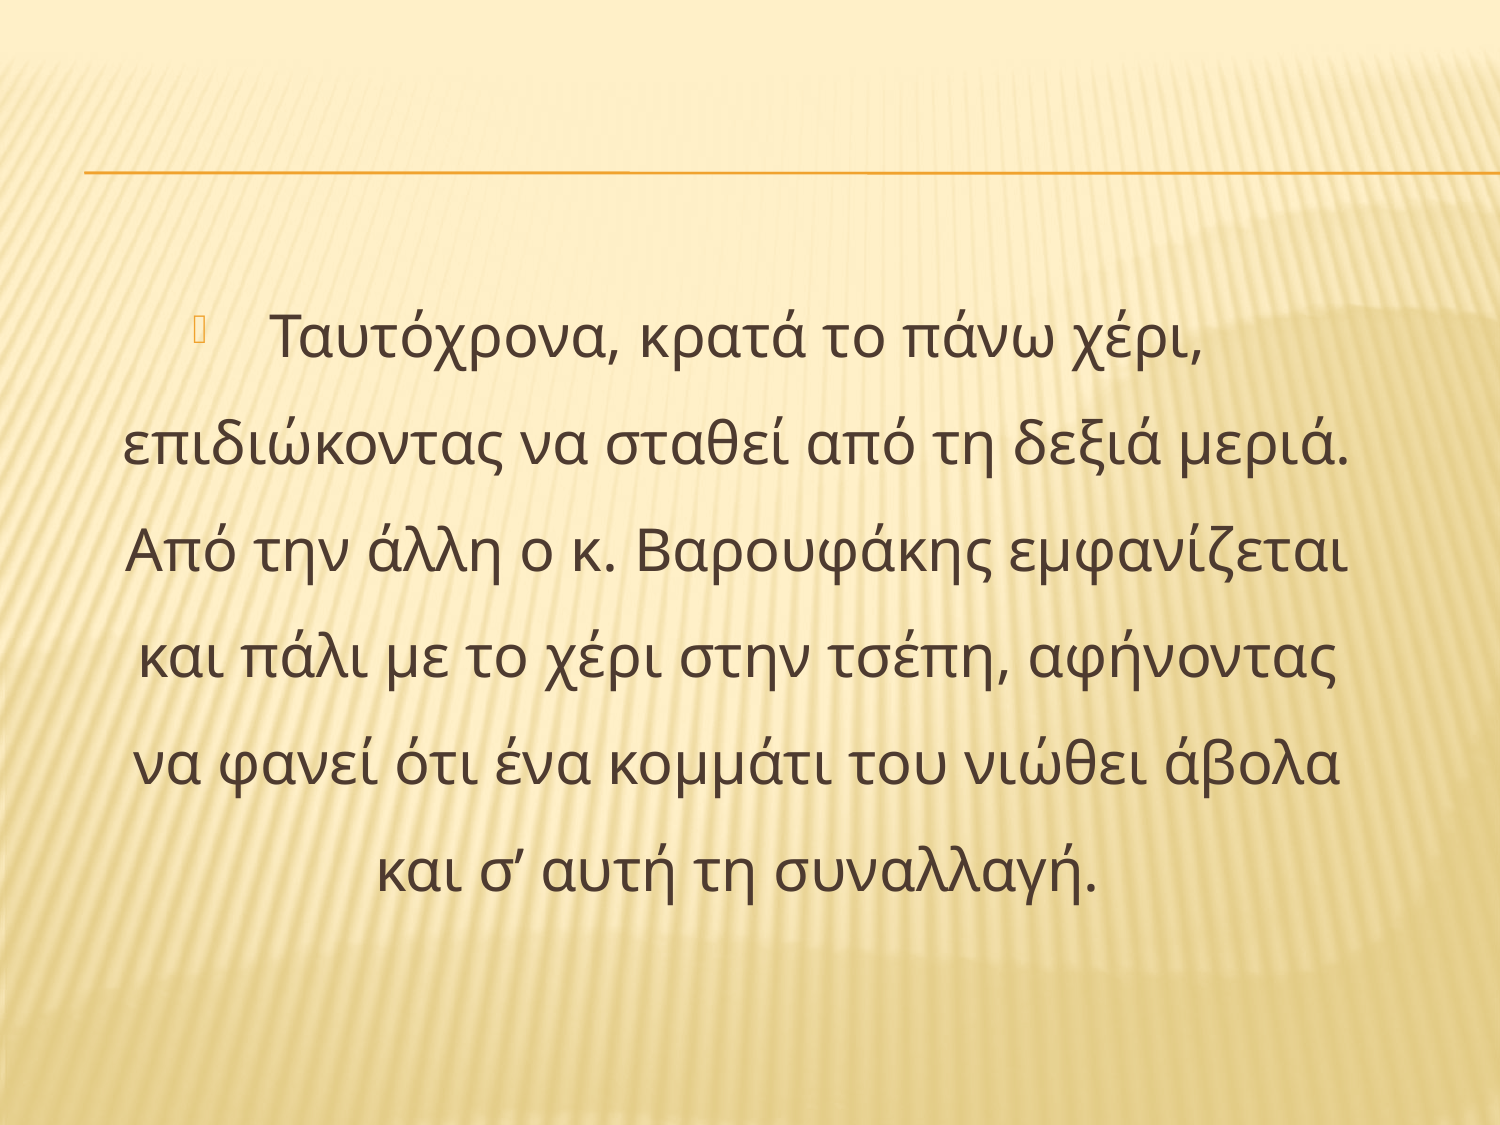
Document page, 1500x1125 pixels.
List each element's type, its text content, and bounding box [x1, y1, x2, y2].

list Ταυτόχρονα, κρατά το πάνω χέρι, επιδιώκοντας να σταθεί από τη δεξιά μεριά. Από την άλλη ο κ. Βαρουφάκης εμφανίζεται και πάλι με το χέρι στην τσέπη, αφήνοντας να φανεί ότι ένα κομμάτι του νιώθει άβολα και σ’ αυτή τη συναλλαγή. [50, 254, 1372, 998]
